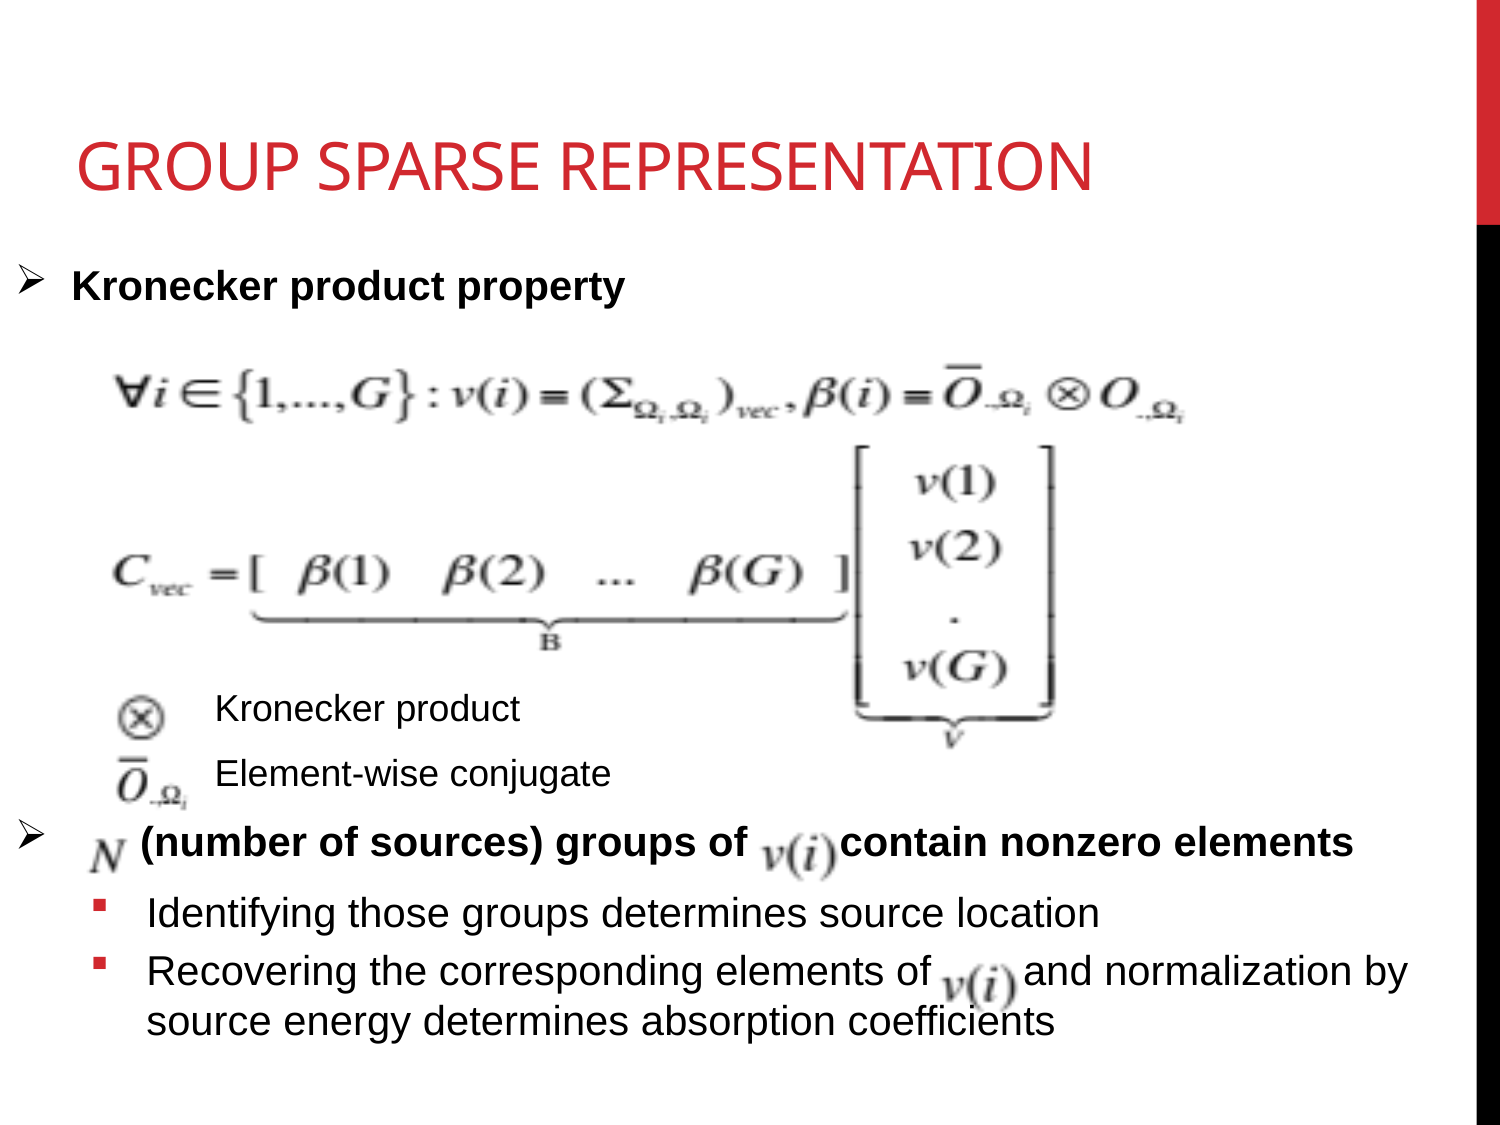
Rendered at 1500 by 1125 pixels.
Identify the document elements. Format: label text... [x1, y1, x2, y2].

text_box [112, 688, 171, 745]
list Kronecker product property Kronecker product Element-wise conjugate (number of sources) groups of contain nonzero elements Identifying those groups determines source location Recovering the corresponding elements of and normalization by source energy determines absorption coefficients [0, 251, 1473, 1125]
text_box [111, 748, 196, 818]
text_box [754, 823, 843, 890]
title group sparse representation [60, 0, 1394, 212]
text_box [82, 833, 135, 881]
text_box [933, 954, 1023, 1021]
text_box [107, 358, 1193, 780]
